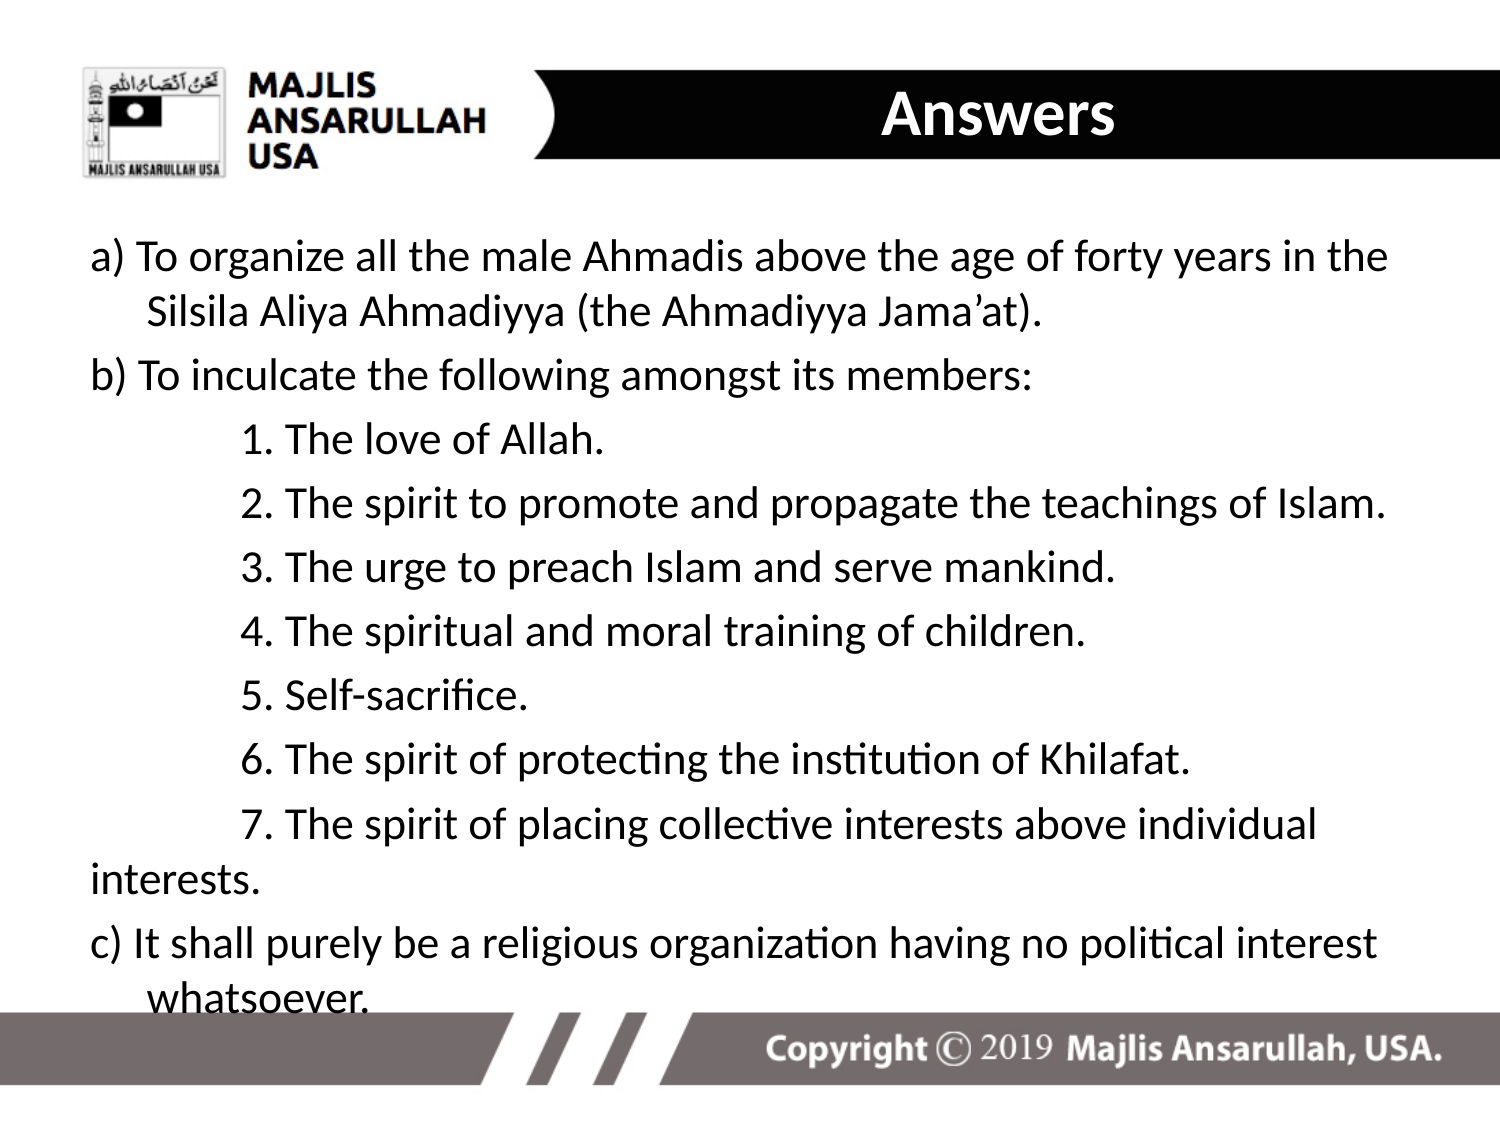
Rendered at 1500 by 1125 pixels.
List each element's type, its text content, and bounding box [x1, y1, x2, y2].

picture [0, 0, 1500, 1125]
text_box Answers [866, 61, 1132, 157]
text_box a) To organize all the male Ahmadis above the age of forty years in the Silsila Aliya Ahmadiyya (the Ahmadiyya Jama’at). b) To inculcate the following amongst its members: 1. The love of Allah. 2. The spirit to promote and propagate the teachings of Islam. 3. The urge to preach Islam and serve mankind. 4. The spiritual and moral training of children. 5. Self-sacrifice. 6. The spirit of protecting the institution of Khilafat. 7. The spirit of placing collective interests above individual interests. c) It shall purely be a religious organization having no political interest whatsoever. [0, 217, 1498, 961]
